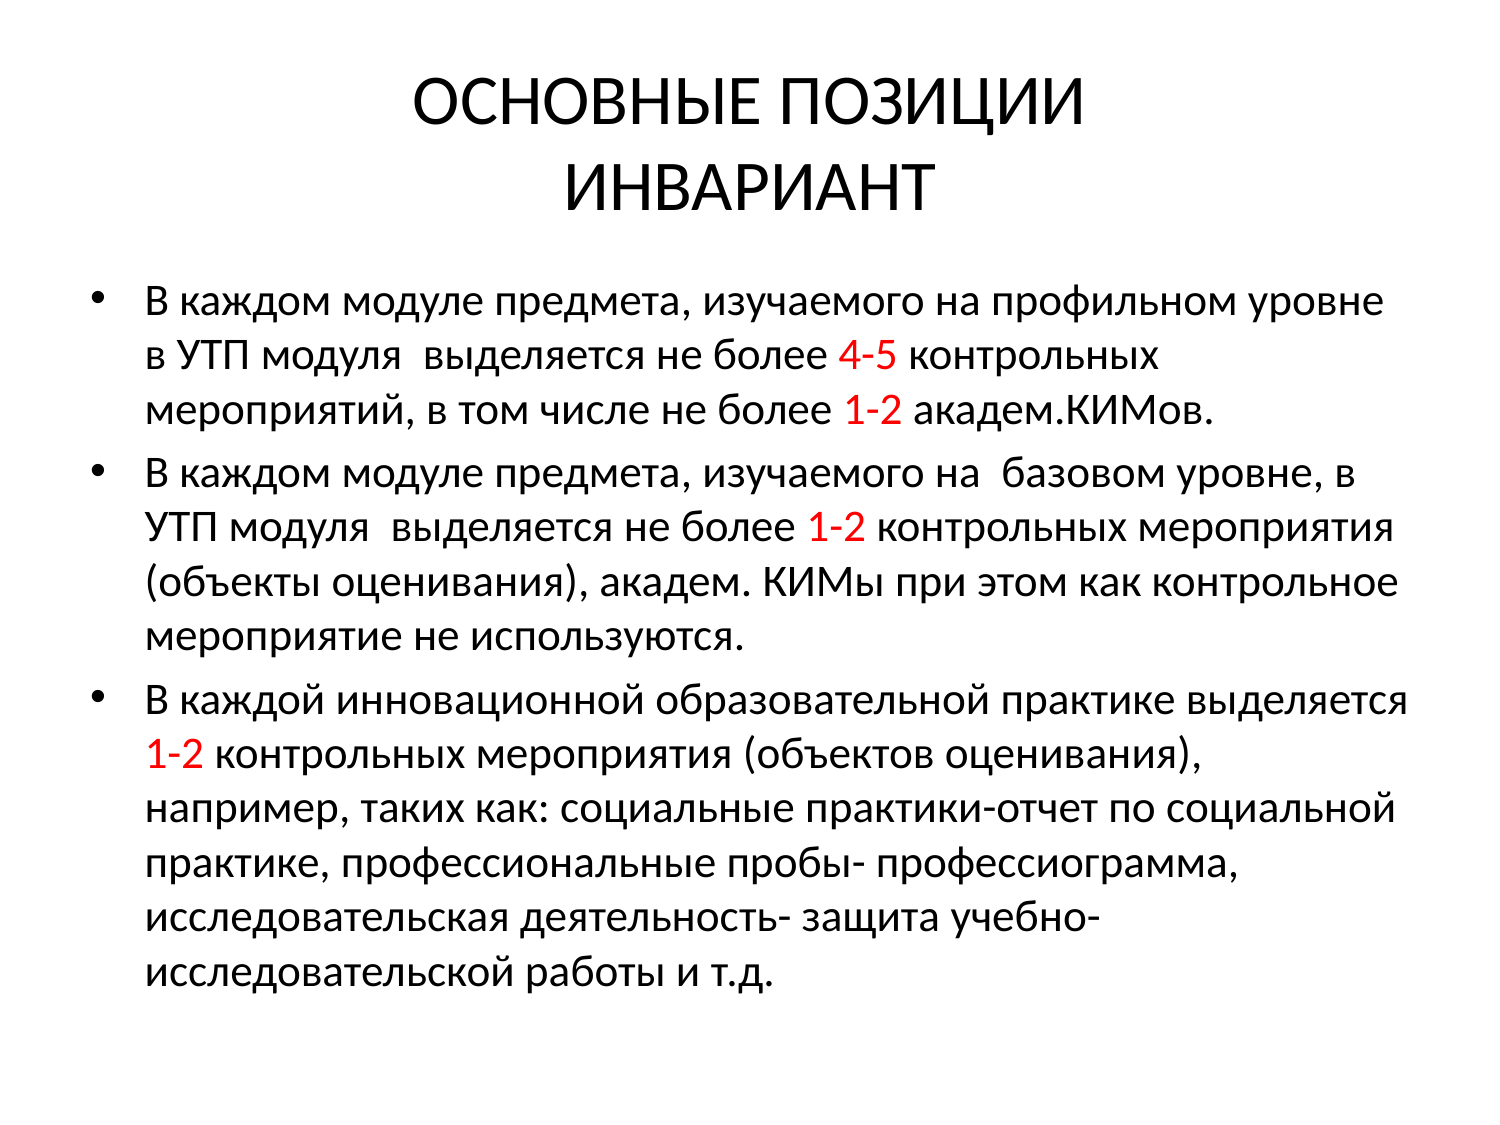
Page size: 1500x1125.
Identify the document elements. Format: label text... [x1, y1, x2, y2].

list В каждом модуле предмета, изучаемого на профильном уровне в УТП модуля выделяется не более 4-5 контрольных мероприятий, в том числе не более 1-2 академ.КИМов. В каждом модуле предмета, изучаемого на базовом уровне, в УТП модуля выделяется не более 1-2 контрольных мероприятия (объекты оценивания), академ. КИМы при этом как контрольное мероприятие не используются. В каждой инновационной образовательной практике выделяется 1-2 контрольных мероприятия (объектов оценивания), например, таких как: социальные практики-отчет по социальной практике, профессиональные пробы- профессиограмма, исследовательская деятельность- защита учебно-исследовательской работы и т.д. [74, 262, 1426, 1006]
title ОСНОВНЫЕ ПОЗИЦИИ ИНВАРИАНТ [74, 44, 1426, 233]
